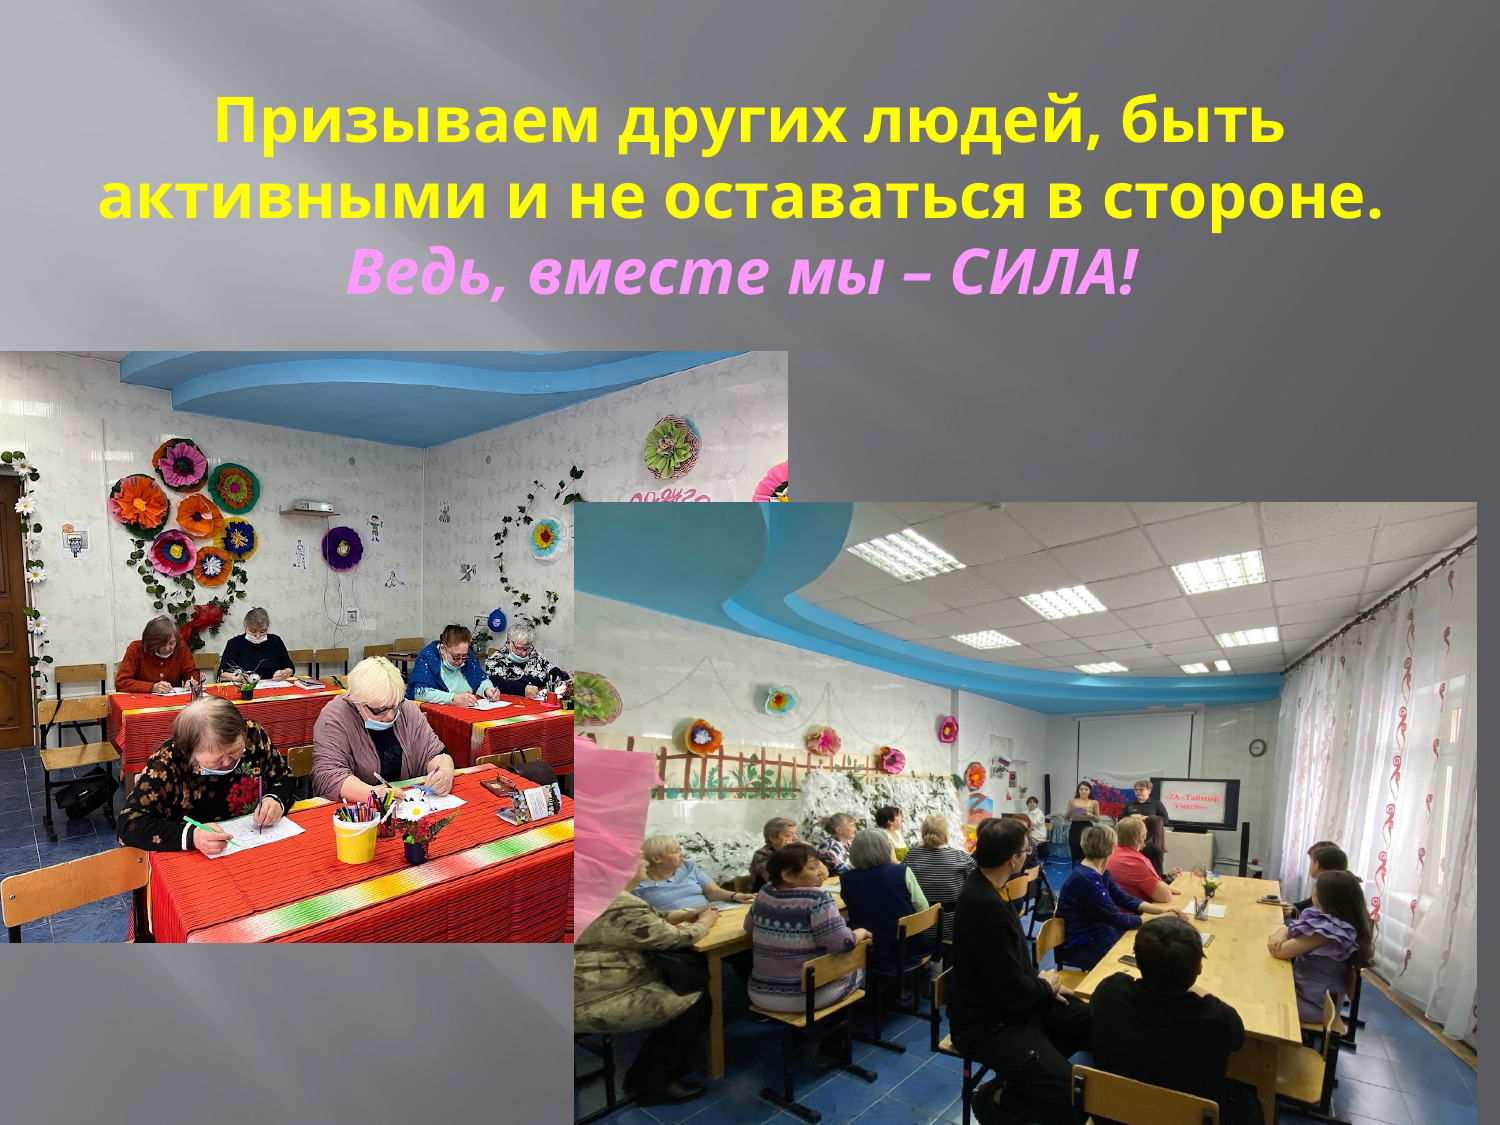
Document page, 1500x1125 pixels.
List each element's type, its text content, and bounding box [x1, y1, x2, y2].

title Призываем других людей, быть активными и не оставаться в стороне. Ведь, вместе мы – СИЛА! [75, 35, 1425, 352]
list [573, 502, 1477, 1125]
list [0, 351, 788, 943]
